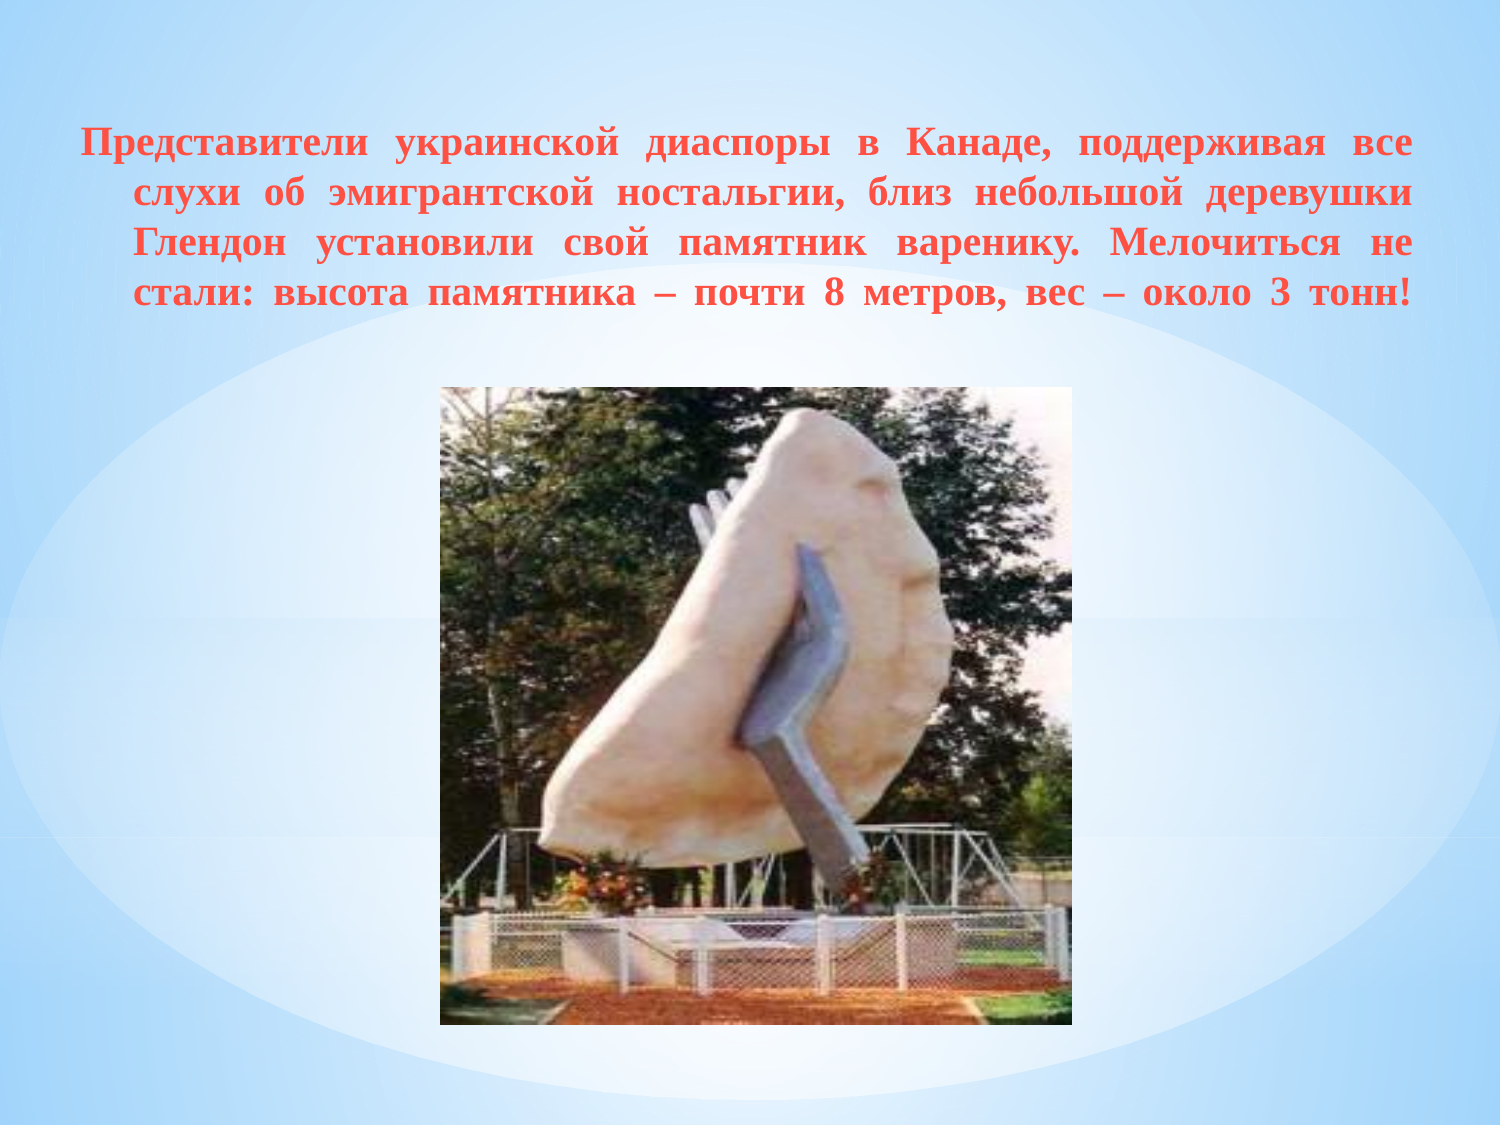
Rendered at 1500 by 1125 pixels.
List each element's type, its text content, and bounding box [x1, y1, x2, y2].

title Представители украинской диаспоры в Канаде, поддерживая все слухи об эмигрантской ностальгии, близ небольшой деревушки Глендон установили свой памятник варенику. Мелочиться не стали: высота памятника – почти 8 метров, вес – около 3 тонн! [65, 106, 1429, 316]
picture [440, 387, 1073, 1026]
